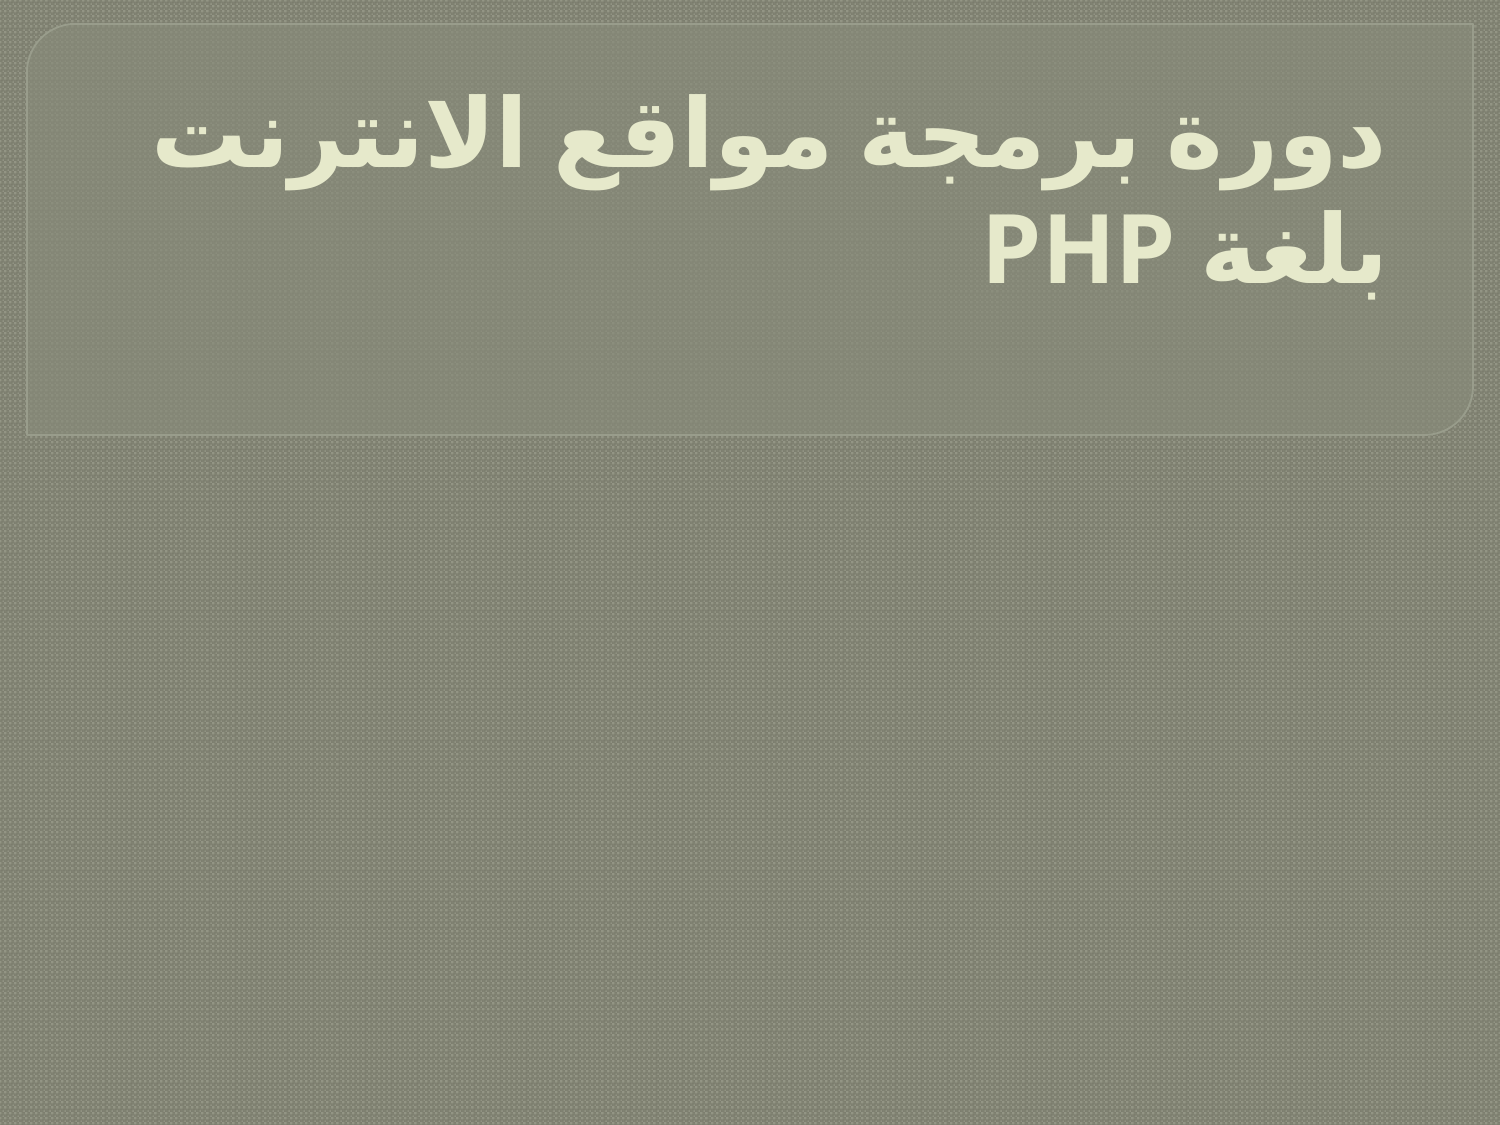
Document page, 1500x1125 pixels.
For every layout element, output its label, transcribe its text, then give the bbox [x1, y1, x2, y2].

title دورة برمجة مواقع الانترنت بلغة PHP [76, 62, 1427, 425]
